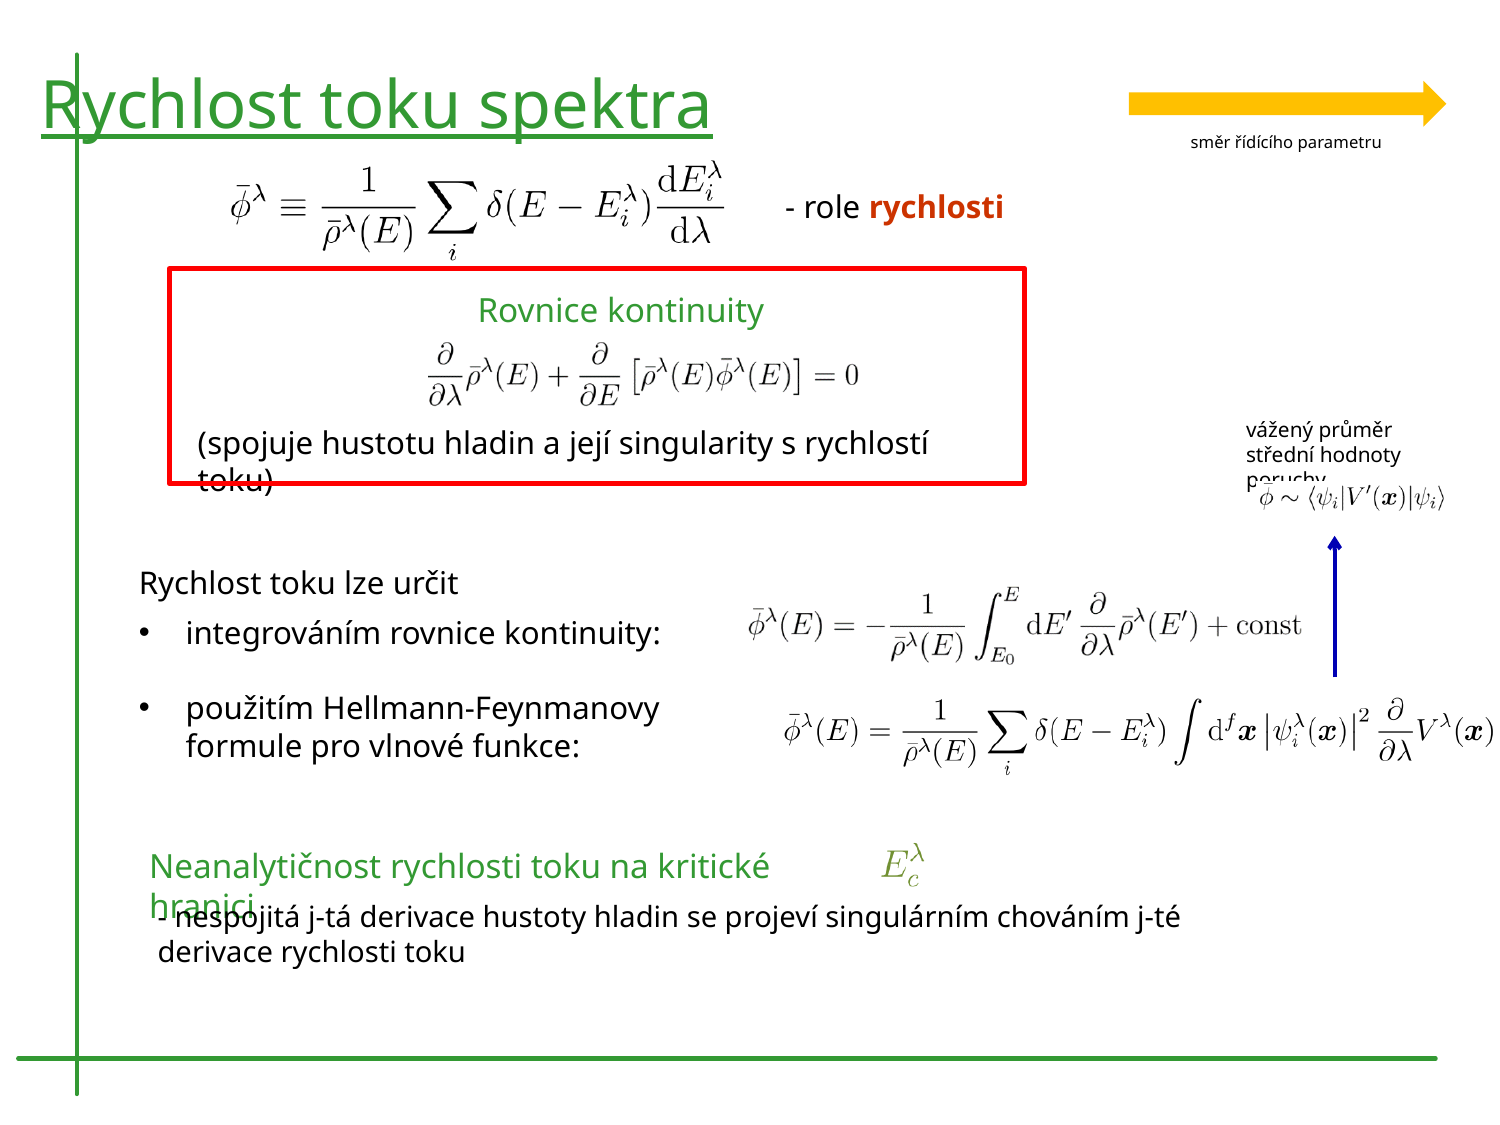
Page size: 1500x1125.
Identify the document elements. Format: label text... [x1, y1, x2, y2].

text_box směr řídícího parametru [1168, 124, 1405, 159]
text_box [123, 408, 1494, 778]
text_box Rychlost toku spektra [25, 54, 75, 150]
text_box - nespojitá j-tá derivace hustoty hladin se projeví singulárním chováním j-té derivace rychlosti toku [142, 891, 1307, 976]
text_box Rychlost toku spektra [79, 54, 904, 150]
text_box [134, 834, 933, 894]
picture [228, 156, 729, 263]
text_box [169, 268, 1025, 407]
text_box - role rychlosti [770, 180, 1025, 233]
text_box [1126, 79, 1449, 129]
